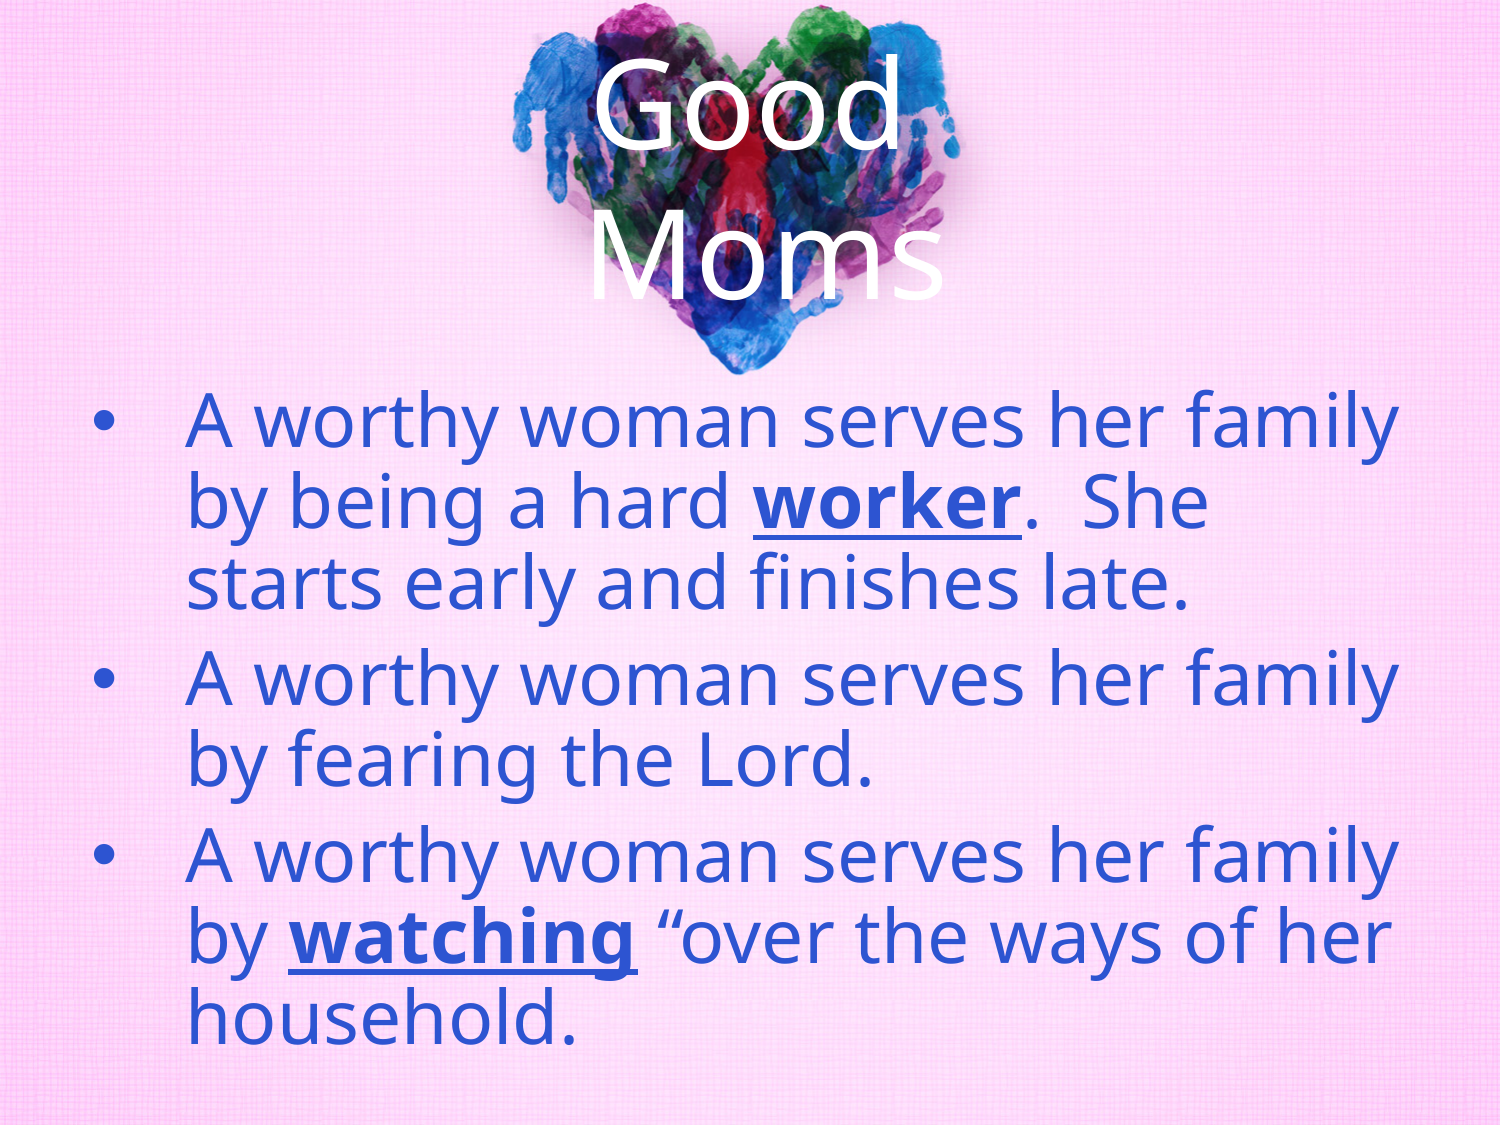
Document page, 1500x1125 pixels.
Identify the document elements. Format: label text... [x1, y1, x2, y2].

list A worthy woman serves her family by being a hard worker. She starts early and finishes late. A worthy woman serves her family by fearing the Lord. A worthy woman serves her family by watching “over the ways of her household. [76, 375, 1423, 1080]
title Good Moms [390, 45, 1141, 305]
picture [0, 0, 1500, 1125]
